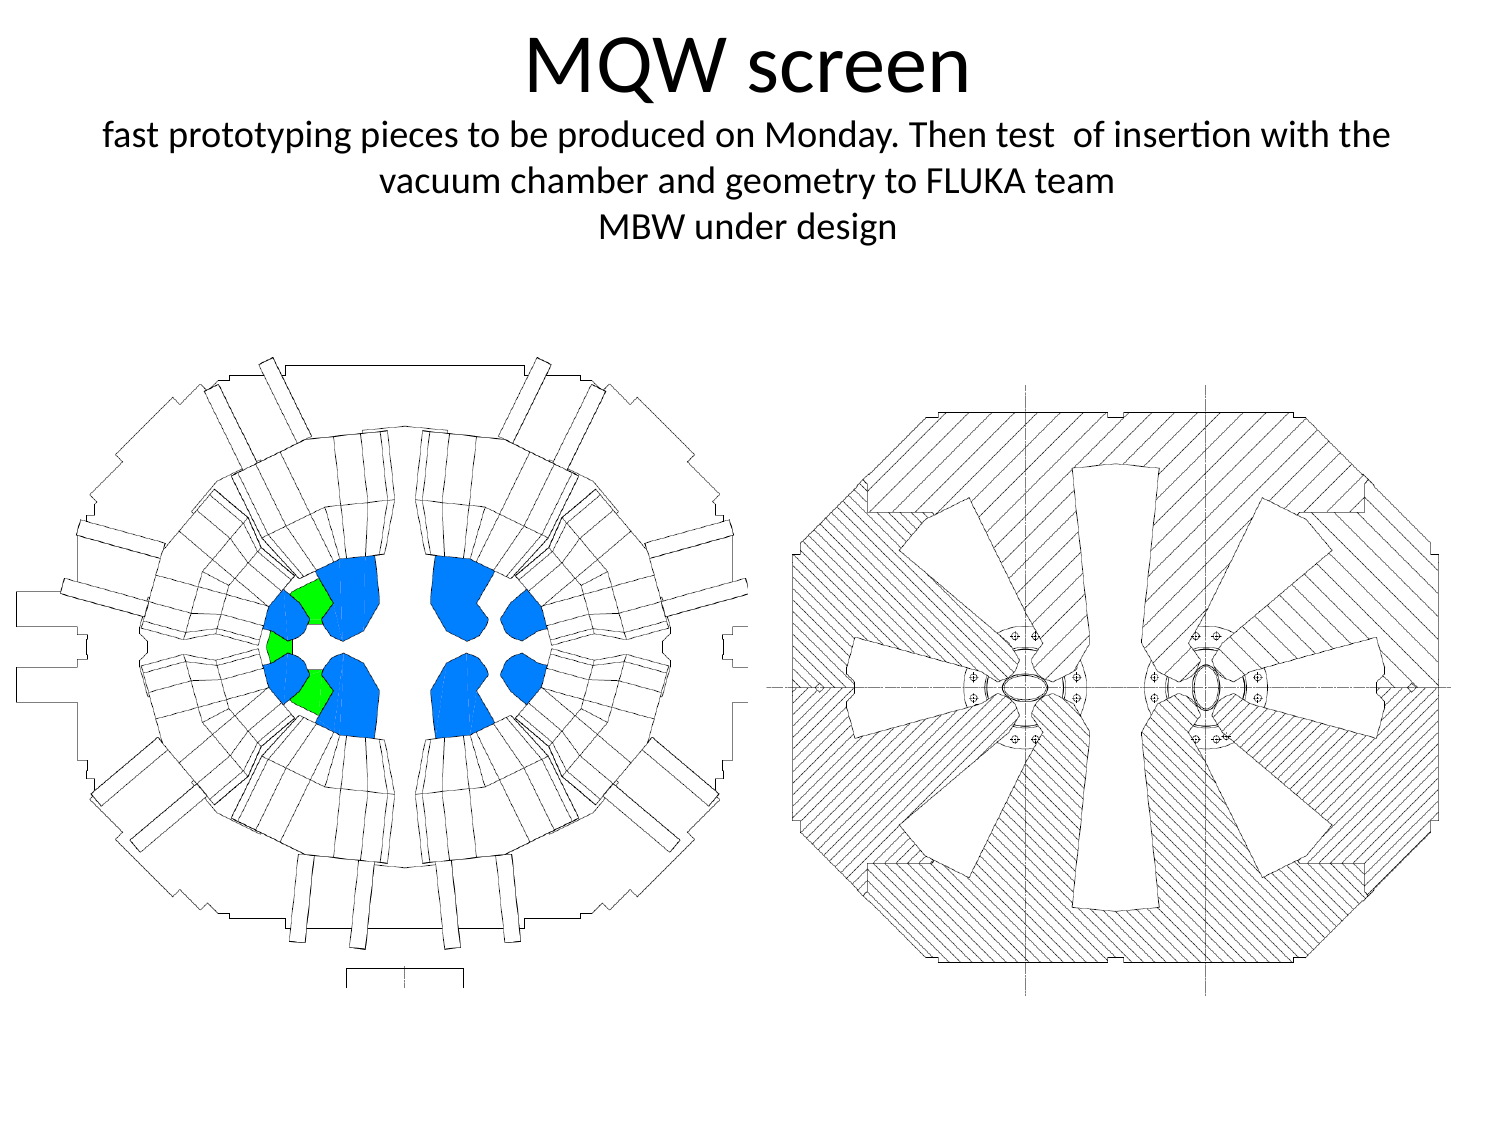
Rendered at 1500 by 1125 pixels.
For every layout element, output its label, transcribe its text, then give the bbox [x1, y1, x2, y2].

picture [0, 349, 1486, 996]
title MQW screen fast prototyping pieces to be produced on Monday. Then test of insertion with the vacuum chamber and geometry to FLUKA team MBW under design [73, 0, 1423, 256]
